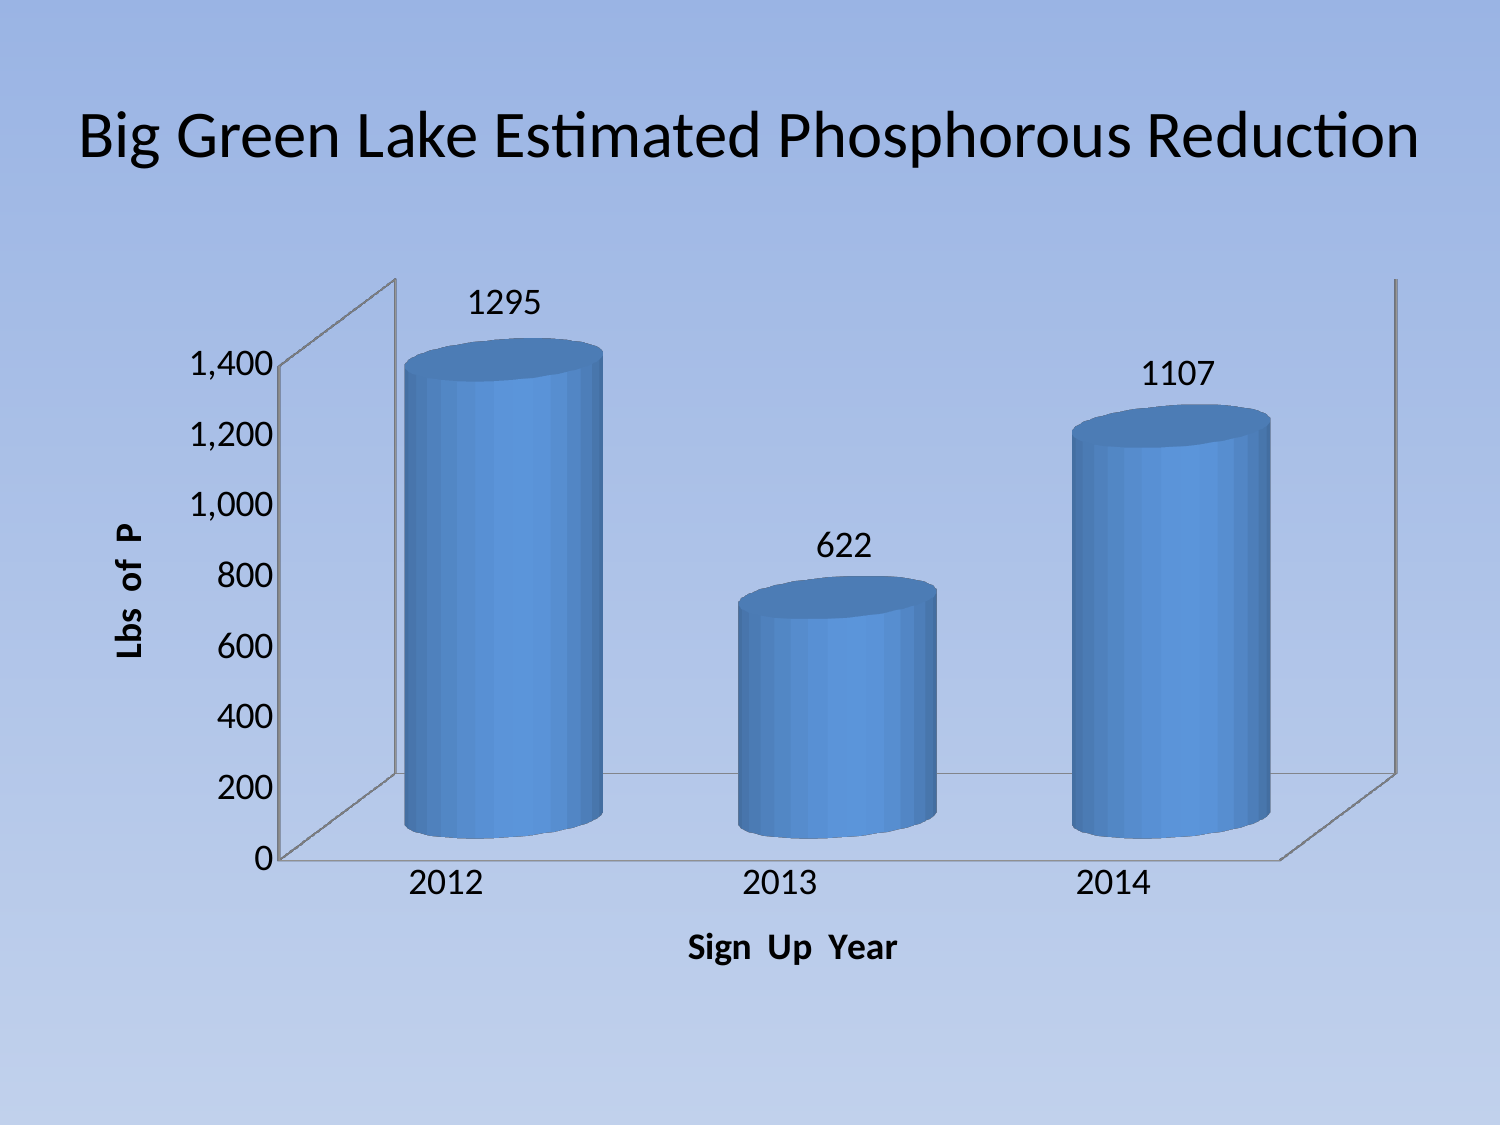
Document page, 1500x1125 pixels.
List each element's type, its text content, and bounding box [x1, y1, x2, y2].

chart [74, 262, 1426, 1006]
title Big Green Lake Estimated Phosphorous Reduction [37, 37, 1463, 225]
